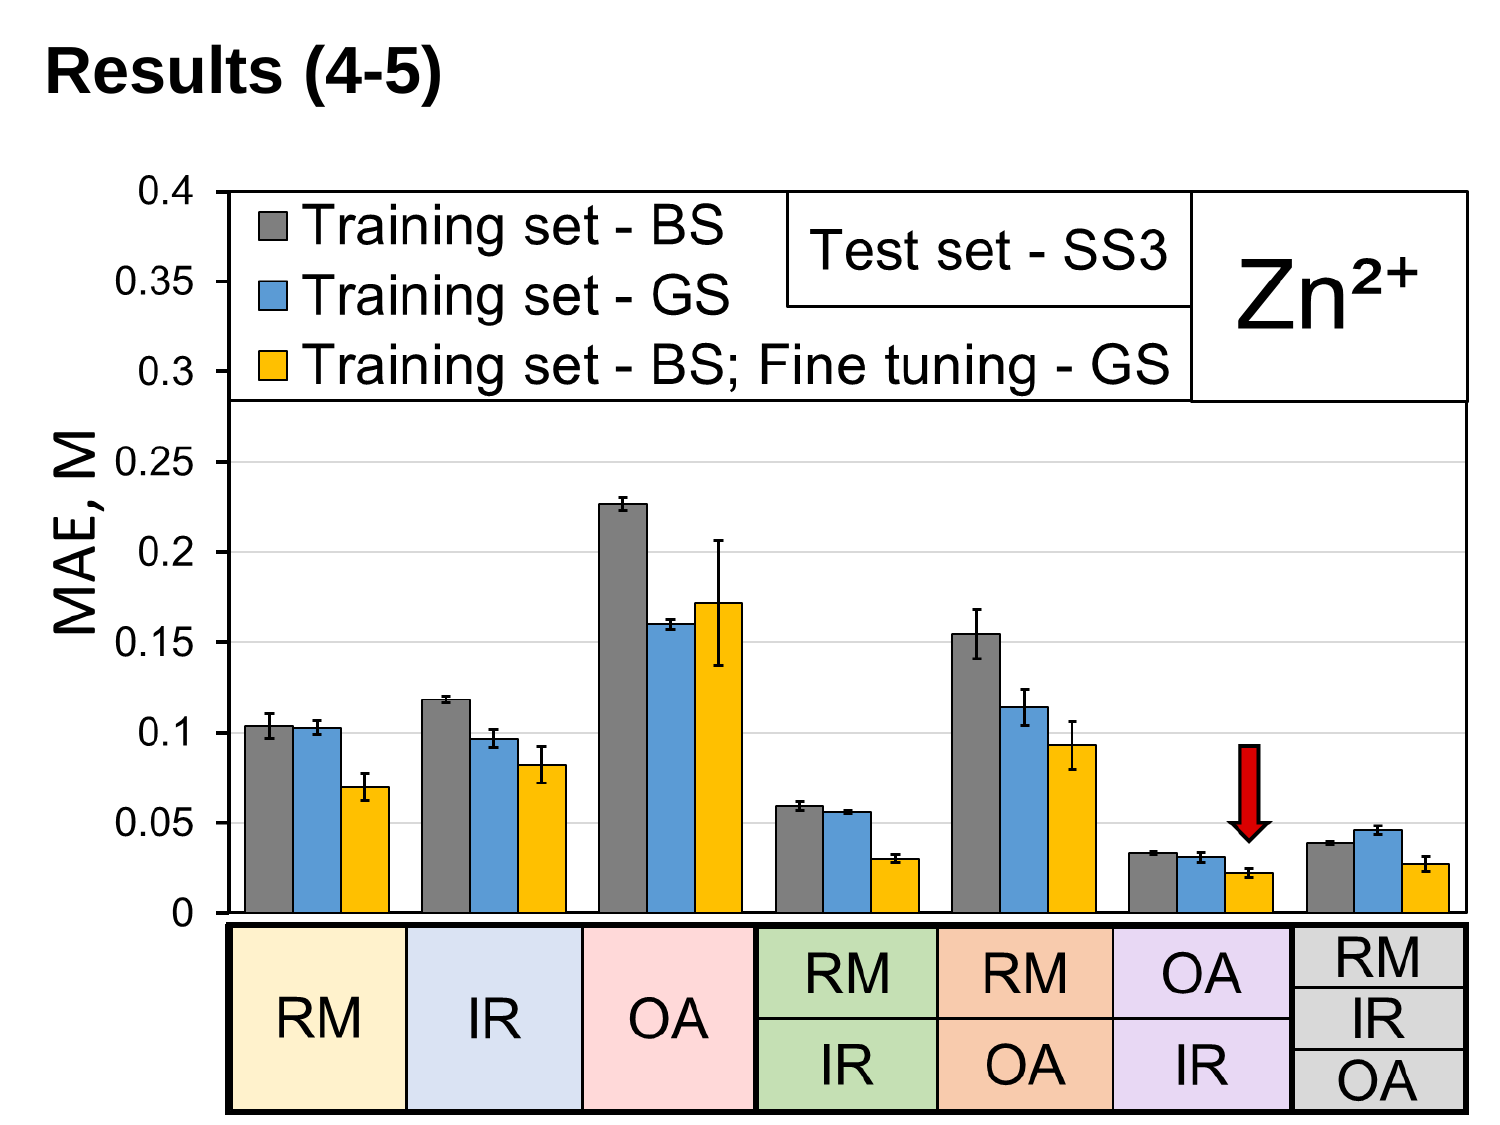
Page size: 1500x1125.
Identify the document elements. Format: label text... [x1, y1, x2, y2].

picture [29, 155, 1489, 1118]
text_box Results (4-5) [29, 19, 1500, 114]
